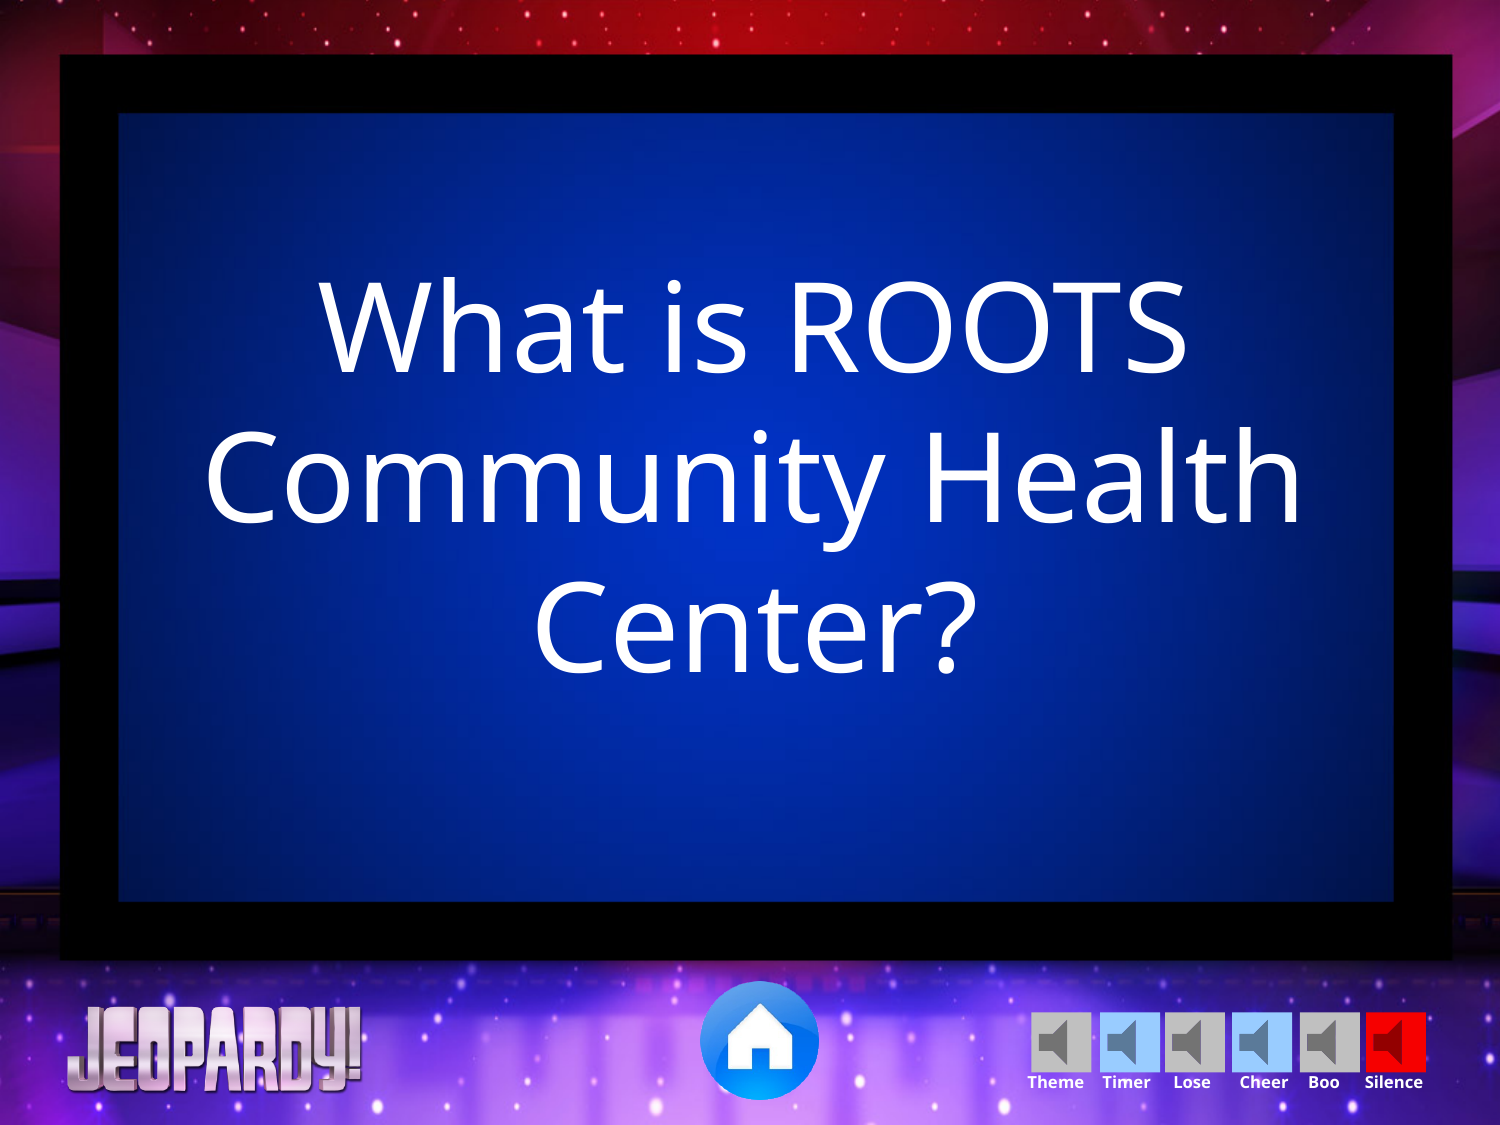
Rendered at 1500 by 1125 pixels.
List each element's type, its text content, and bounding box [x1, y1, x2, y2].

picture [0, 0, 1500, 1125]
text_box What is ROOTS Community Health Center? [133, 239, 1375, 705]
